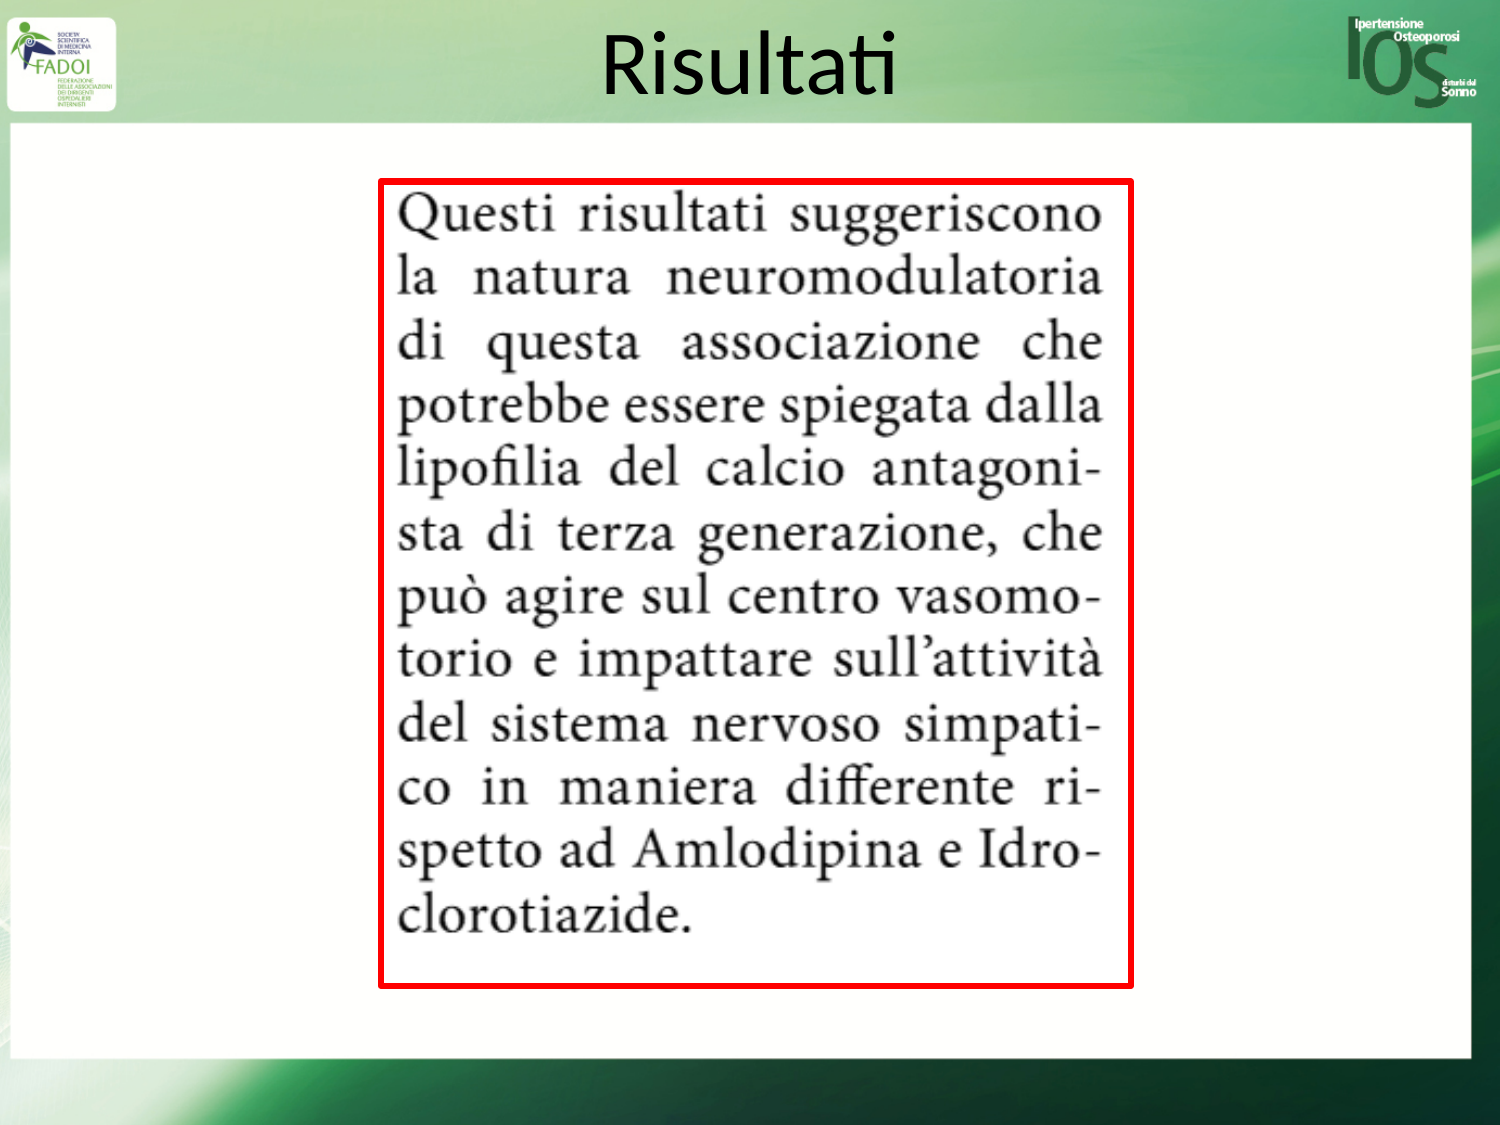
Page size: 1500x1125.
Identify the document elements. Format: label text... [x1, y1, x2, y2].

picture [383, 184, 1129, 983]
picture [0, 0, 1500, 1125]
title Risultati [74, 0, 1426, 184]
